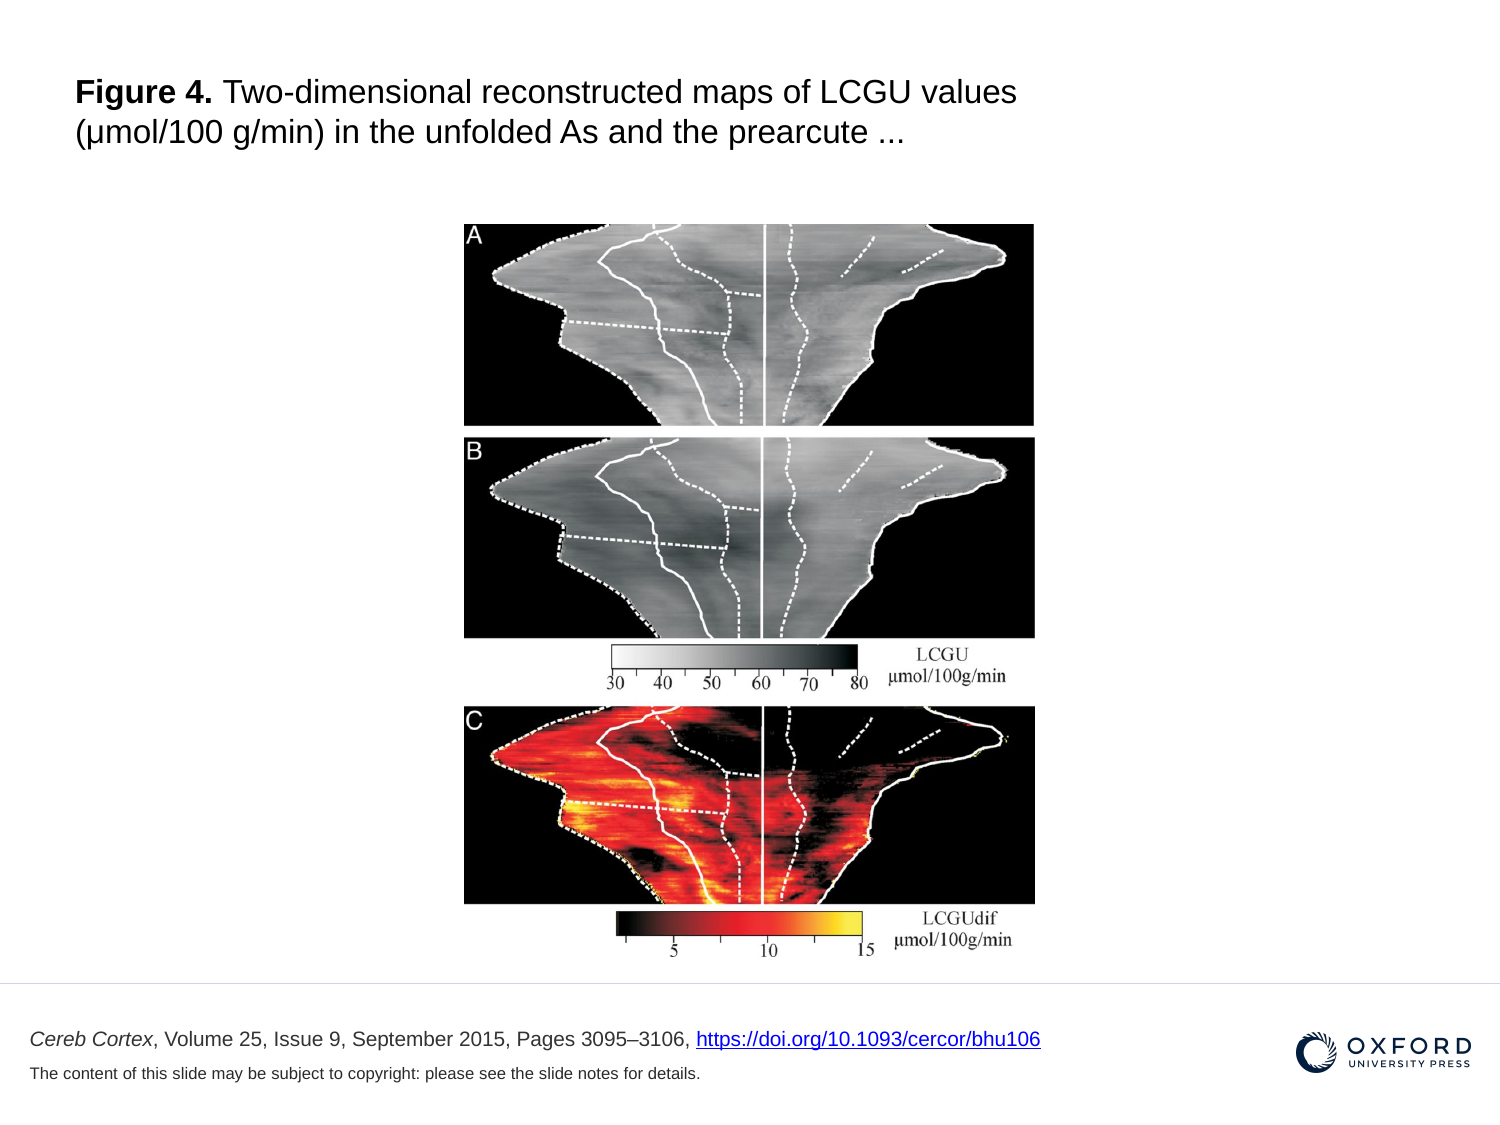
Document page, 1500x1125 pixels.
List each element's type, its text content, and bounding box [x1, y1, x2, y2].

footer Cereb Cortex, Volume 25, Issue 9, September 2015, Pages 3095–3106, https://doi.org/10.1093/cercor/bhu106 The content of this slide may be subject to copyright: please see the slide notes for details. [0, 983, 1260, 1125]
picture [464, 224, 1035, 957]
picture [1296, 1032, 1471, 1073]
title Figure 4. Two-dimensional reconstructed maps of LCGU values (μmol/100 g/min) in the unfolded As and the prearcute ... [75, 69, 1078, 171]
